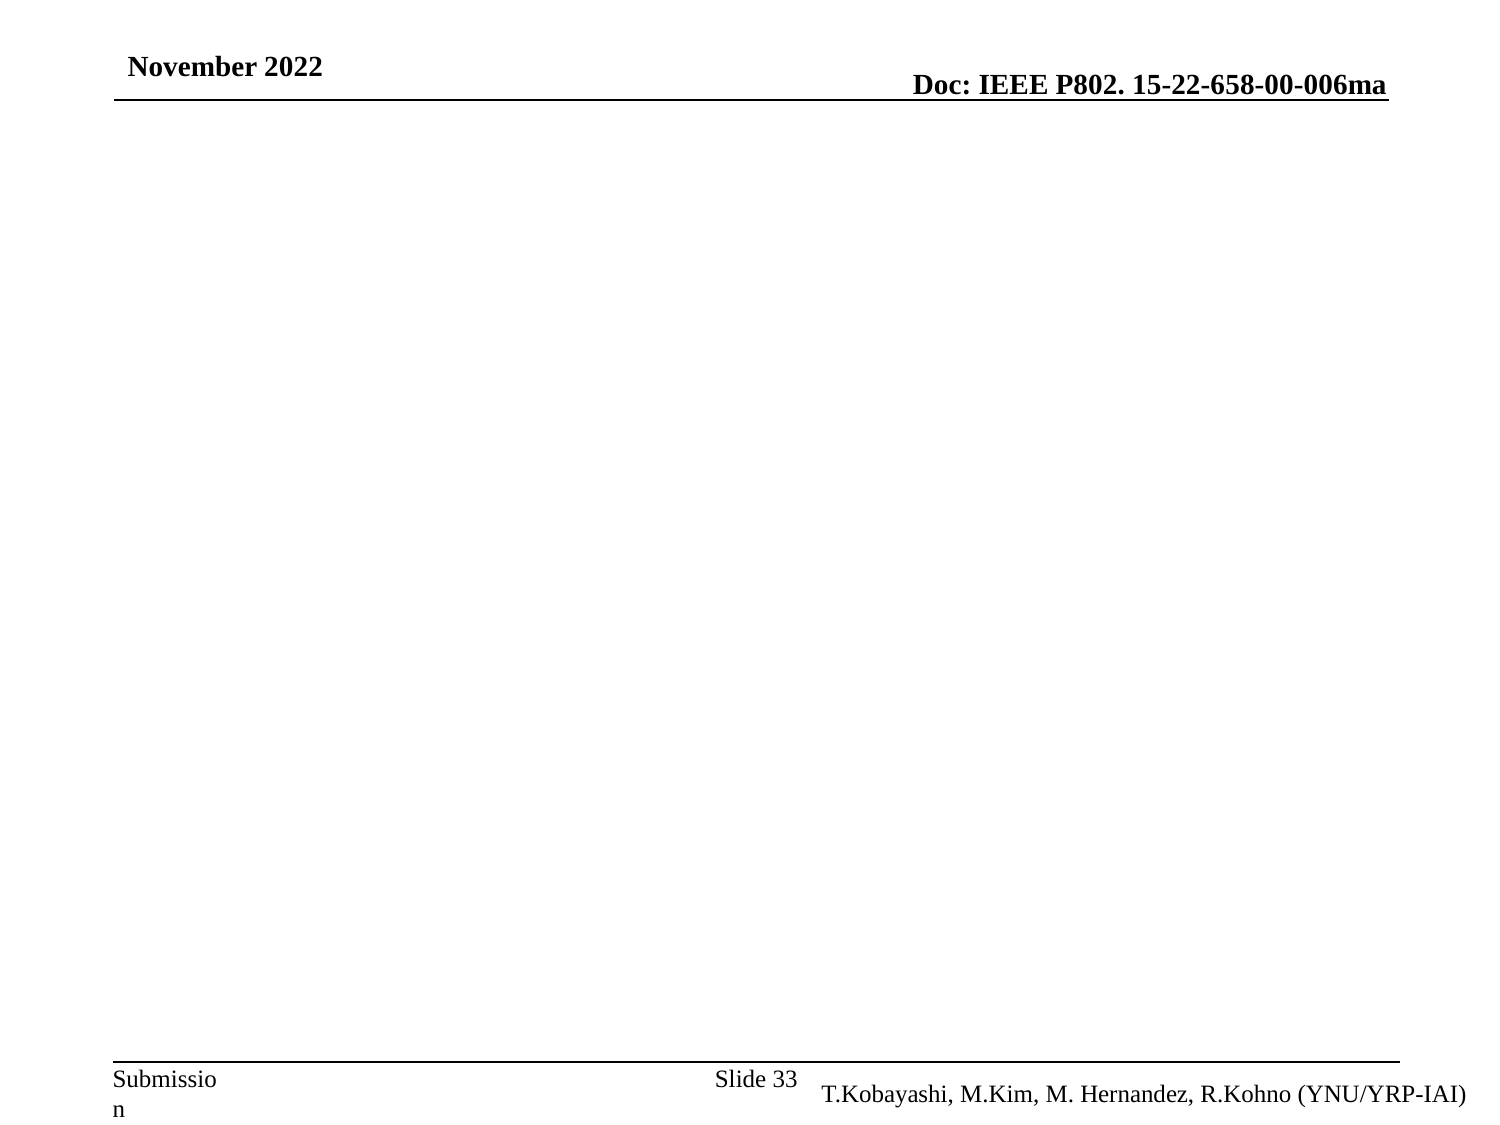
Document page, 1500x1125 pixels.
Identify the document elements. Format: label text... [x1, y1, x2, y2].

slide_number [112, 62, 375, 98]
slide_number Slide 33 [712, 1062, 801, 1093]
footer T.Kobayashi, M.Kim, M. Hernandez, R.Kohno (YNU/YRP-IAI) [800, 1062, 1483, 1109]
